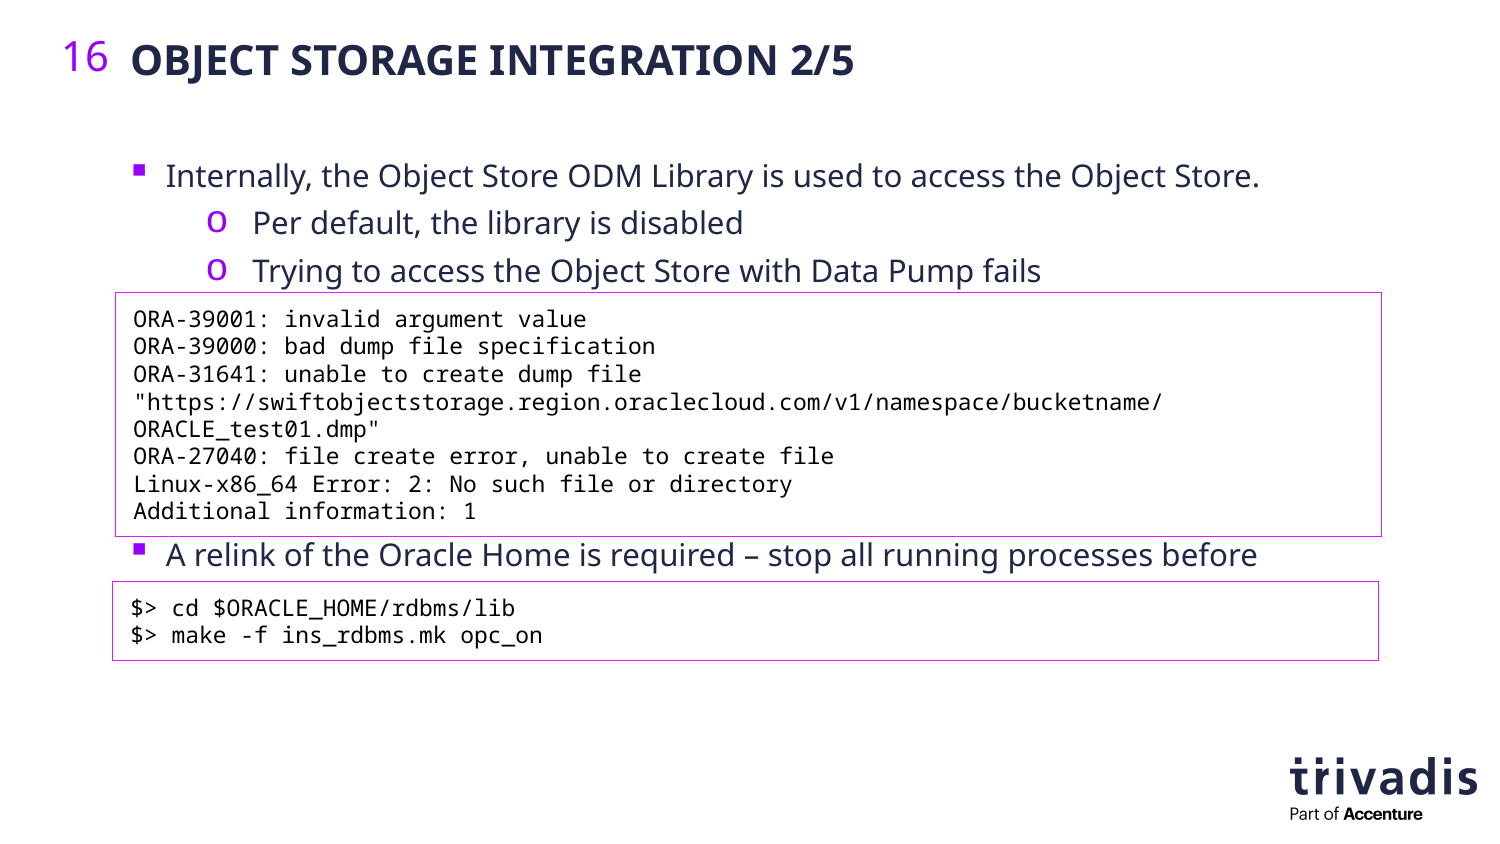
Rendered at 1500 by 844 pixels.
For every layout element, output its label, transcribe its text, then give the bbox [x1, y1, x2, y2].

text_box ORA-39001: invalid argument value ORA-39000: bad dump file specification ORA-31641: unable to create dump file "https://swiftobjectstorage.region.oraclecloud.com/v1/namespace/bucketname/ORACLE_test01.dmp" ORA-27040: file create error, unable to create file Linux-x86_64 Error: 2: No such file or directory Additional information: 1 [115, 292, 1382, 537]
slide_number 16 [46, 33, 180, 83]
picture [1290, 757, 1477, 820]
text_box $> cd $ORACLE_HOME/rdbms/lib $> make -f ins_rdbms.mk opc_on [112, 581, 1379, 661]
text_box Internally, the Object Store ODM Library is used to access the Object Store. Per default, the library is disabled Trying to access the Object Store with Data Pump fails A relink of the Oracle Home is required – stop all running processes before [115, 145, 1382, 292]
list Object Storage Integration 2/5 [115, 32, 1206, 82]
text_box Internally, the Object Store ODM Library is used to access the Object Store. Per default, the library is disabled Trying to access the Object Store with Data Pump fails A relink of the Oracle Home is required – stop all running processes before [115, 537, 1382, 742]
